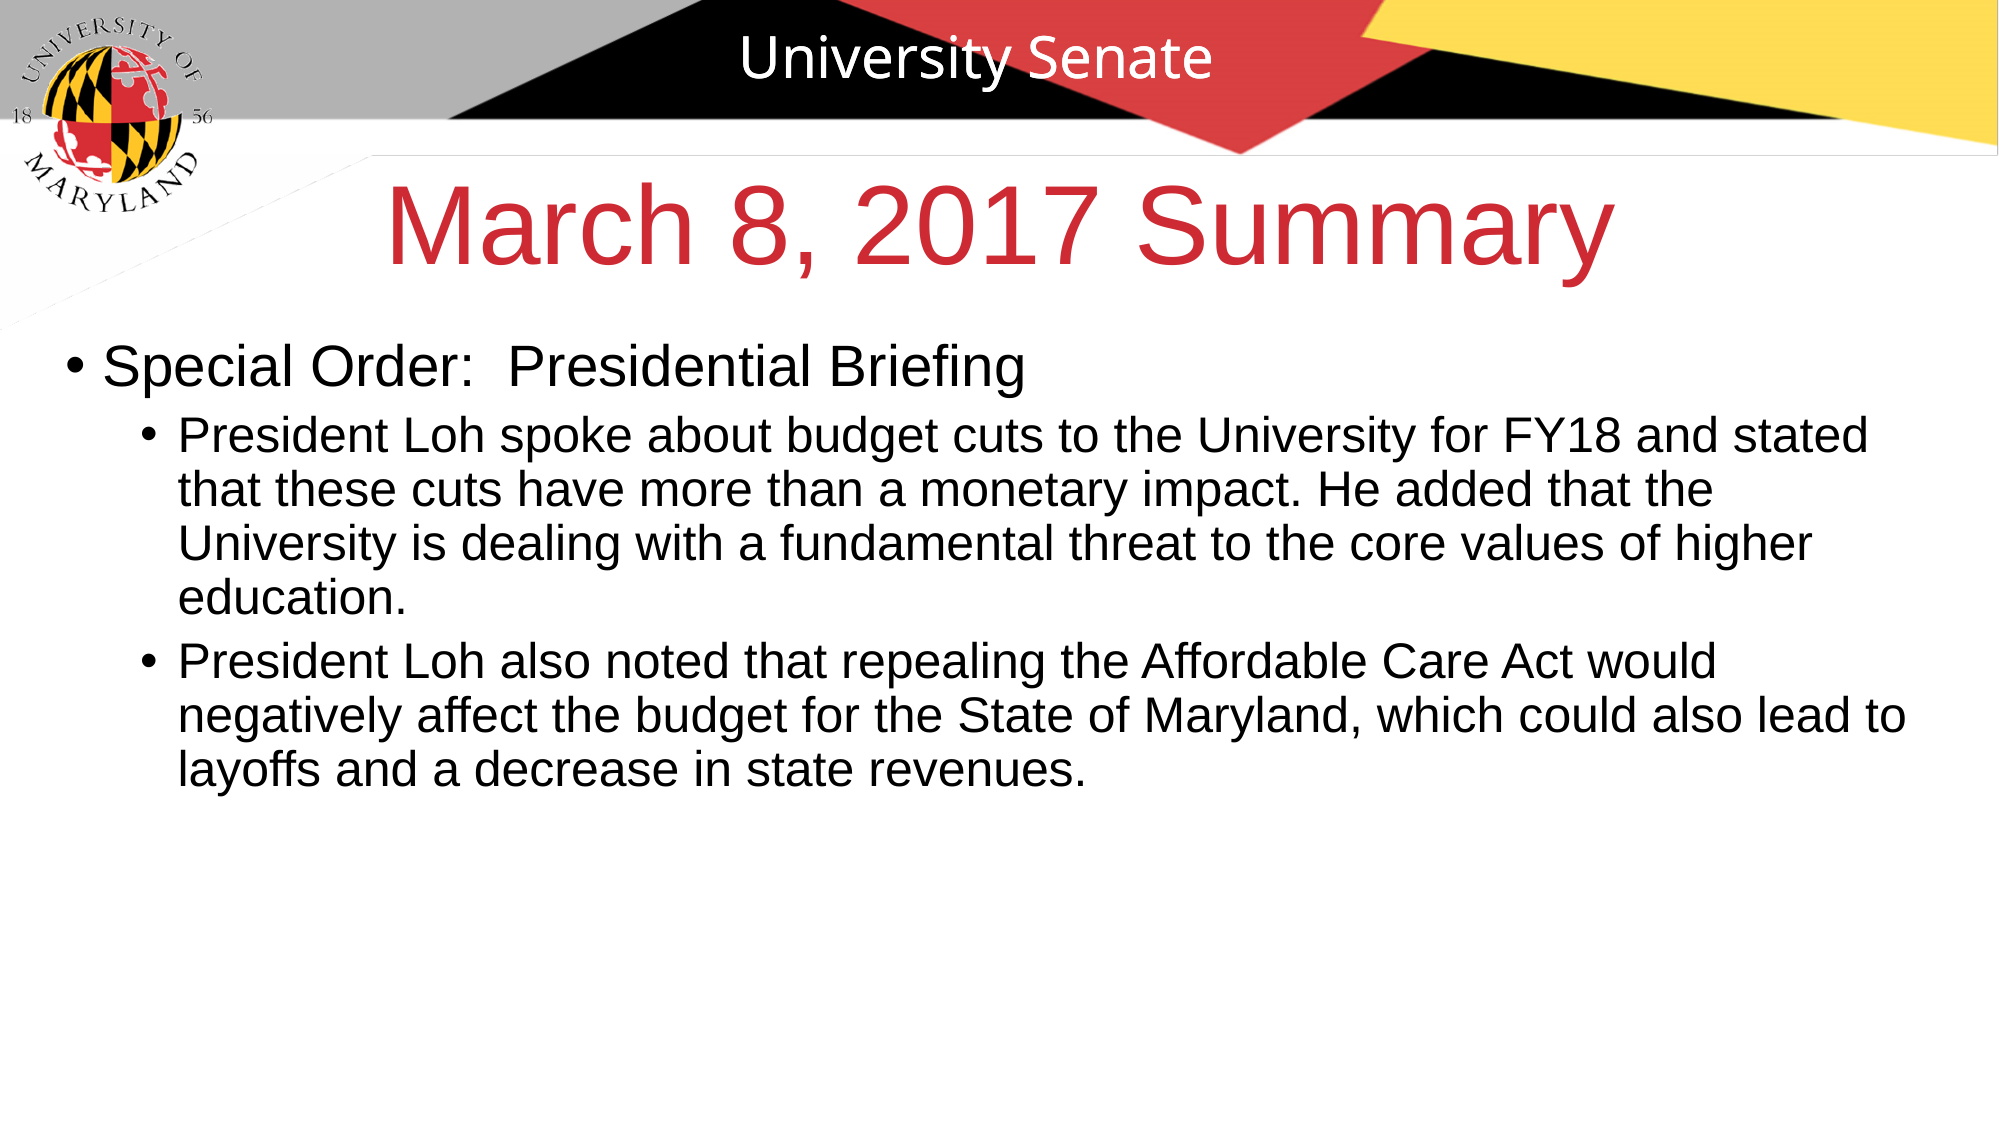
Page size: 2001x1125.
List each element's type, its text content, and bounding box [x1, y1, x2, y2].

title March 8, 2017 Summary [0, 125, 2000, 332]
text_box University Senate [475, 12, 1478, 98]
picture [0, 0, 2000, 125]
list Special Order: Presidential Briefing President Loh spoke about budget cuts to the University for FY18 and stated that these cuts have more than a monetary impact. He added that the University is dealing with a fundamental threat to the core values of higher education. President Loh also noted that repealing the Affordable Care Act would negatively affect the budget for the State of Maryland, which could also lead to layoffs and a decrease in state revenues. [50, 328, 1952, 1039]
